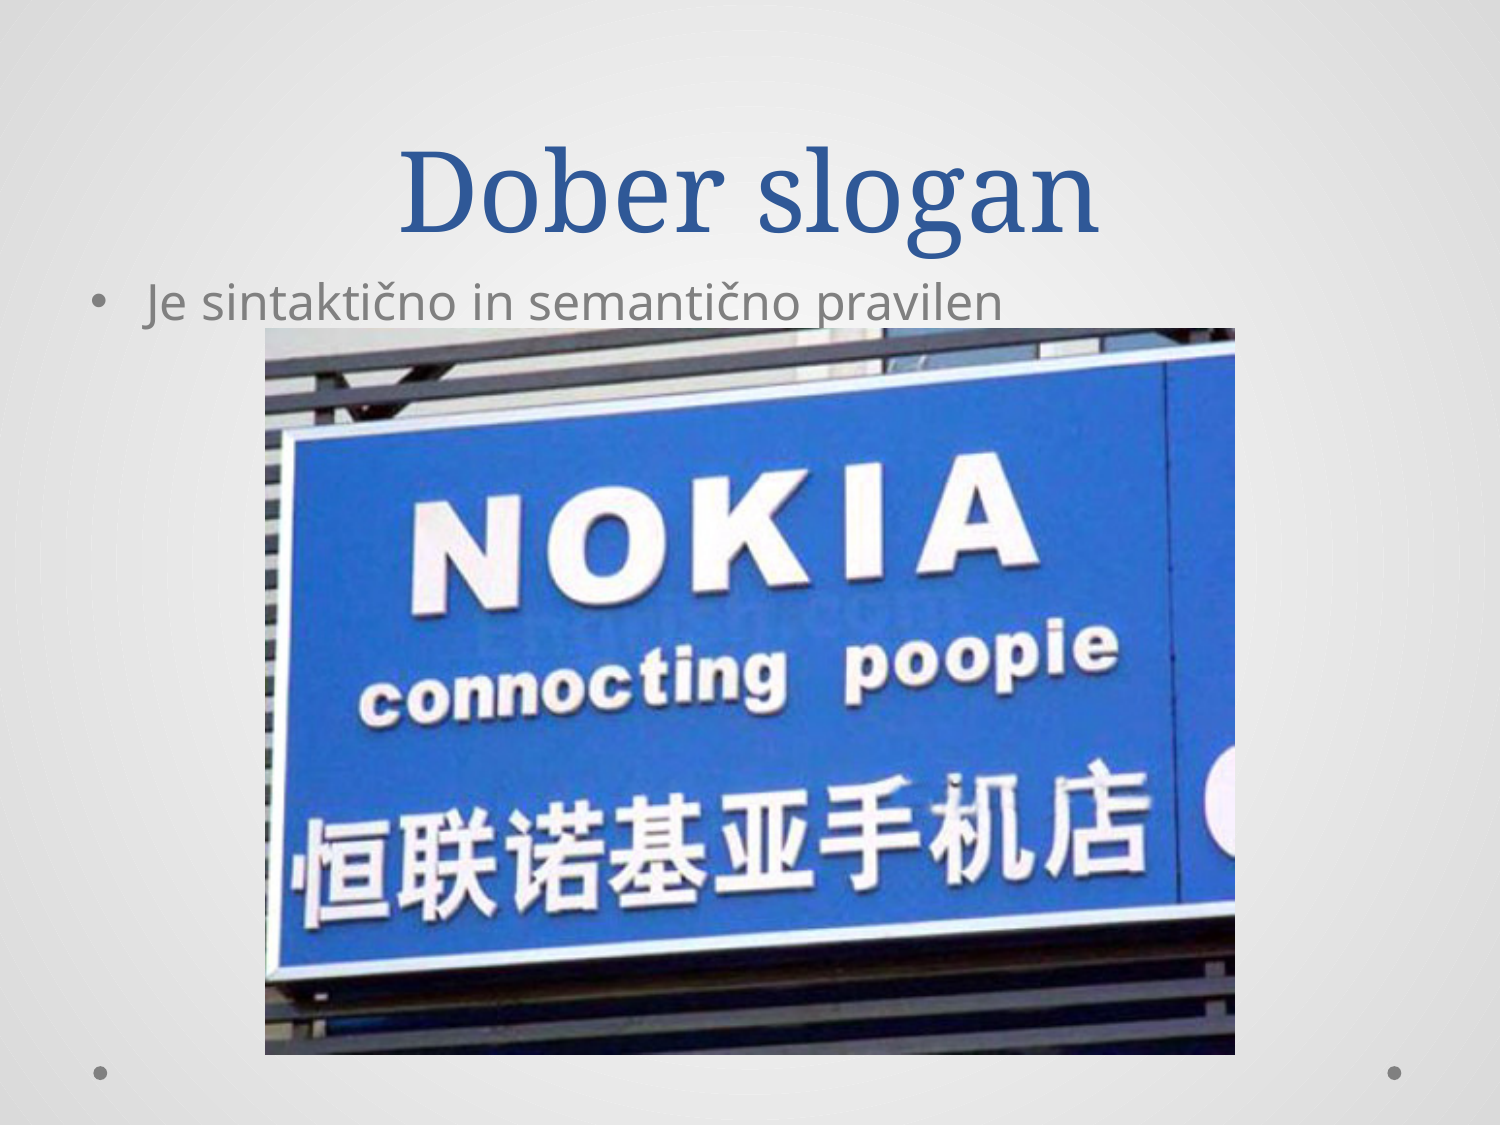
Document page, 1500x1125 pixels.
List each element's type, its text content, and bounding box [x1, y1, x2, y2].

title Dober slogan [75, 0, 1425, 262]
picture [265, 327, 1235, 1055]
list Je sintaktično in semantično pravilen [75, 262, 1425, 1005]
